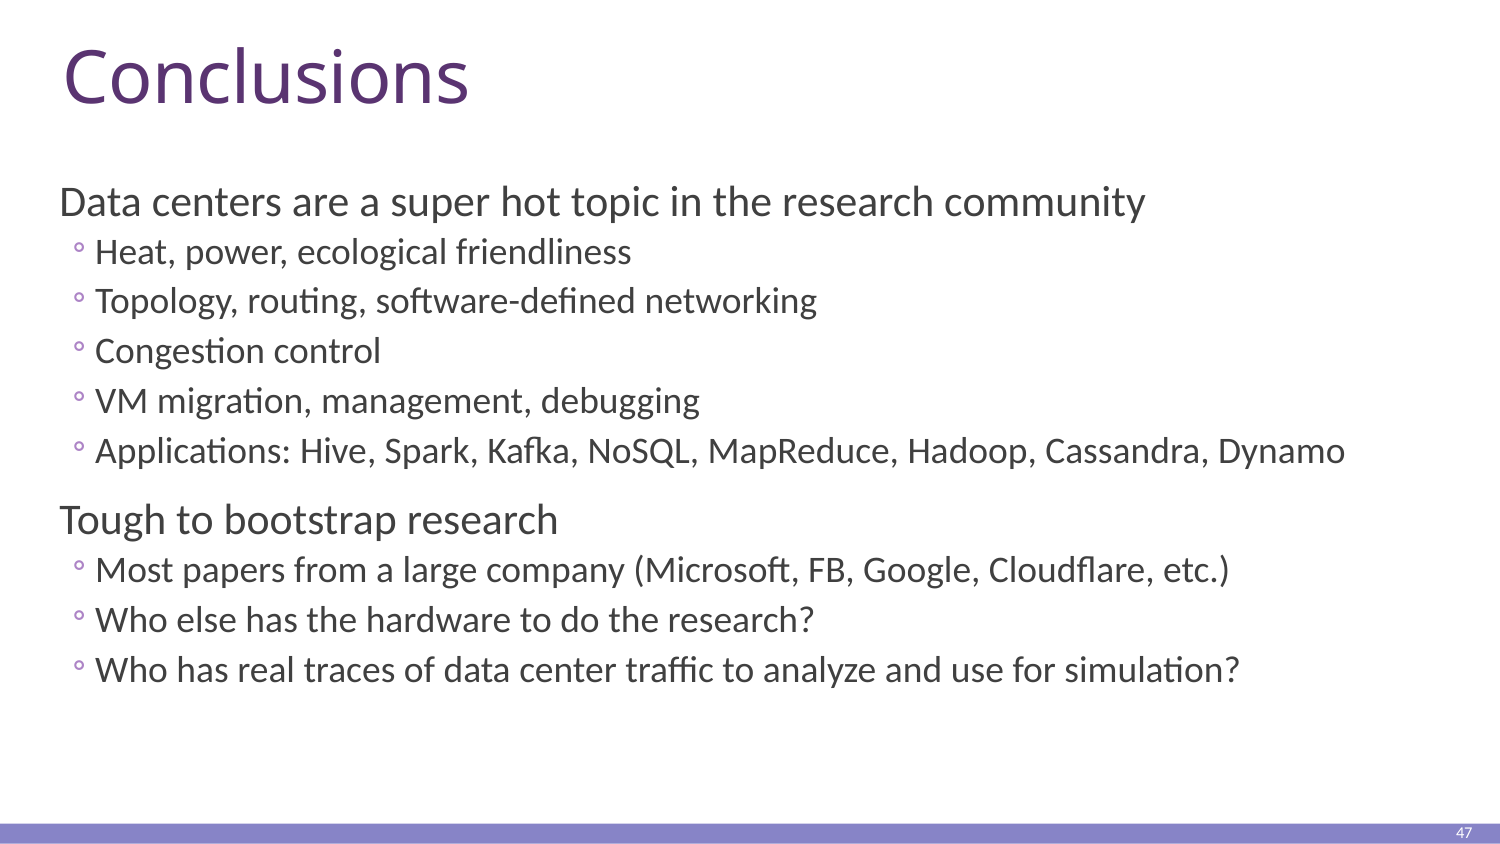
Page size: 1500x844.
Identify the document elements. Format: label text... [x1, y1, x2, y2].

slide_number 47 [1326, 818, 1488, 844]
list Data centers are a super hot topic in the research community Heat, power, ecological friendliness Topology, routing, software-defined networking Congestion control VM migration, management, debugging Applications: Hive, Spark, Kafka, NoSQL, MapReduce, Hadoop, Cassandra, Dynamo Tough to bootstrap research Most papers from a large company (Microsoft, FB, Google, Cloudflare, etc.) Who else has the hardware to do the research? Who has real traces of data center traffic to analyze and use for simulation? [48, 170, 1470, 761]
title Conclusions [48, 35, 1470, 126]
